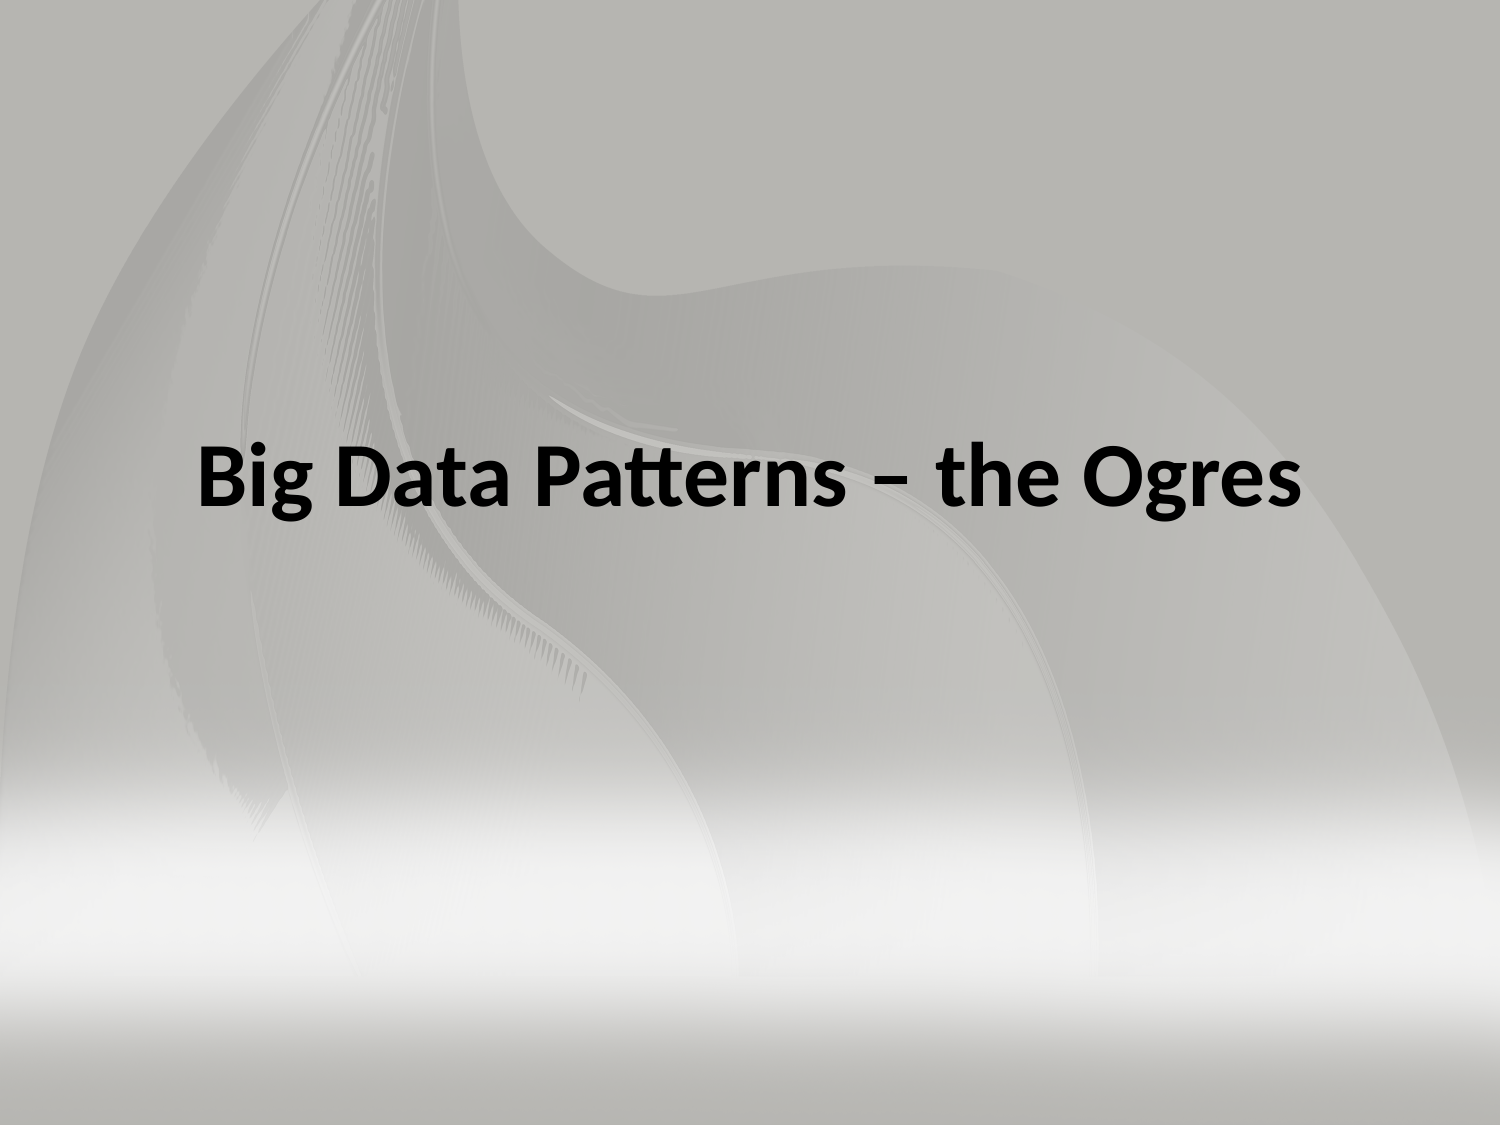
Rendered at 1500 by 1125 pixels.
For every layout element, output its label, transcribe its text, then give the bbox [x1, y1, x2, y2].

picture [0, 0, 1500, 1125]
title Big Data Patterns – the Ogres [112, 349, 1388, 591]
